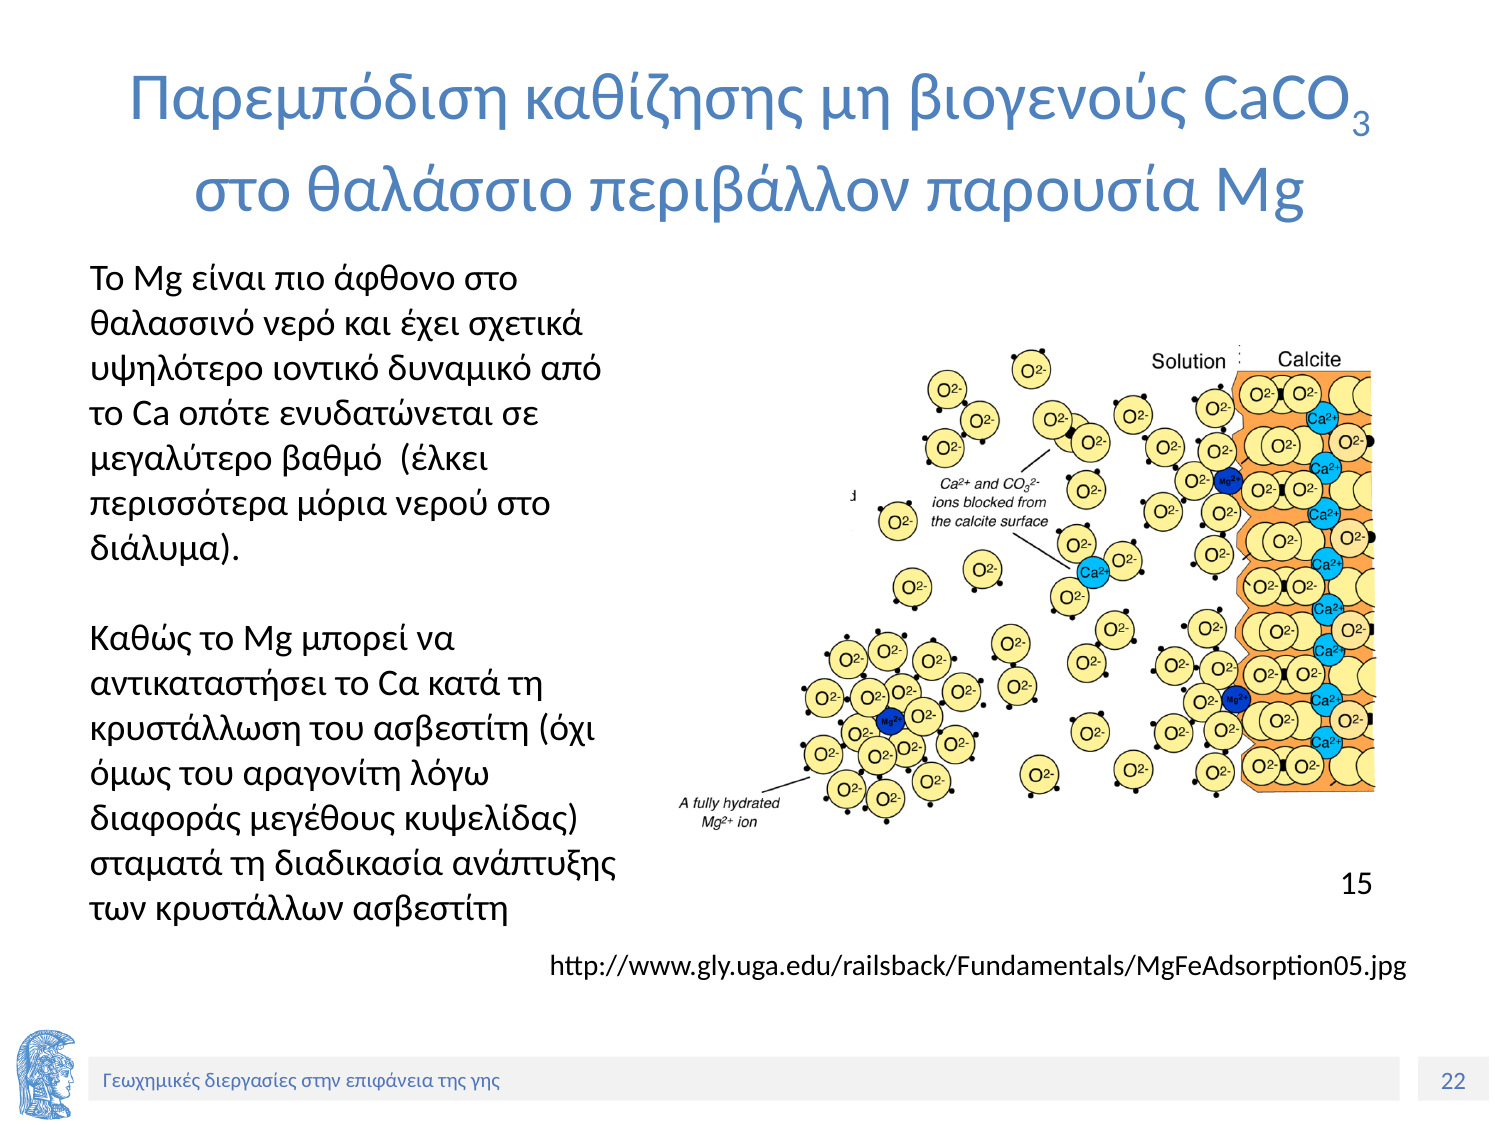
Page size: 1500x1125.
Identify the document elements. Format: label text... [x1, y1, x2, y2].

text_box http://www.gly.uga.edu/railsback/Fundamentals/MgFeAdsorption05.jpg [534, 939, 1425, 989]
picture [672, 342, 1397, 846]
text_box Το Mg είναι πιο άφθονο στο θαλασσινό νερό και έχει σχετικά υψηλότερο ιοντικό δυναμικό από το Ca οπότε ενυδατώνεται σε μεγαλύτερο βαθμό (έλκει περισσότερα μόρια νερού στο διάλυμα). Καθώς το Mg μπορεί να αντικαταστήσει το Cα κατά τη κρυστάλλωση του ασβεστίτη (όχι όμως του αραγονίτη λόγω διαφοράς μεγέθους κυψελίδας) σταματά τη διαδικασία ανάπτυξης των κρυστάλλων ασβεστίτη [74, 245, 644, 936]
title Παρεμπόδιση καθίζησης μη βιογενούς CaCO3 στο θαλάσσιο περιβάλλον παρουσία Μg [75, 45, 1425, 233]
picture [9, 1026, 81, 1120]
text_box 15 [1324, 854, 1396, 917]
